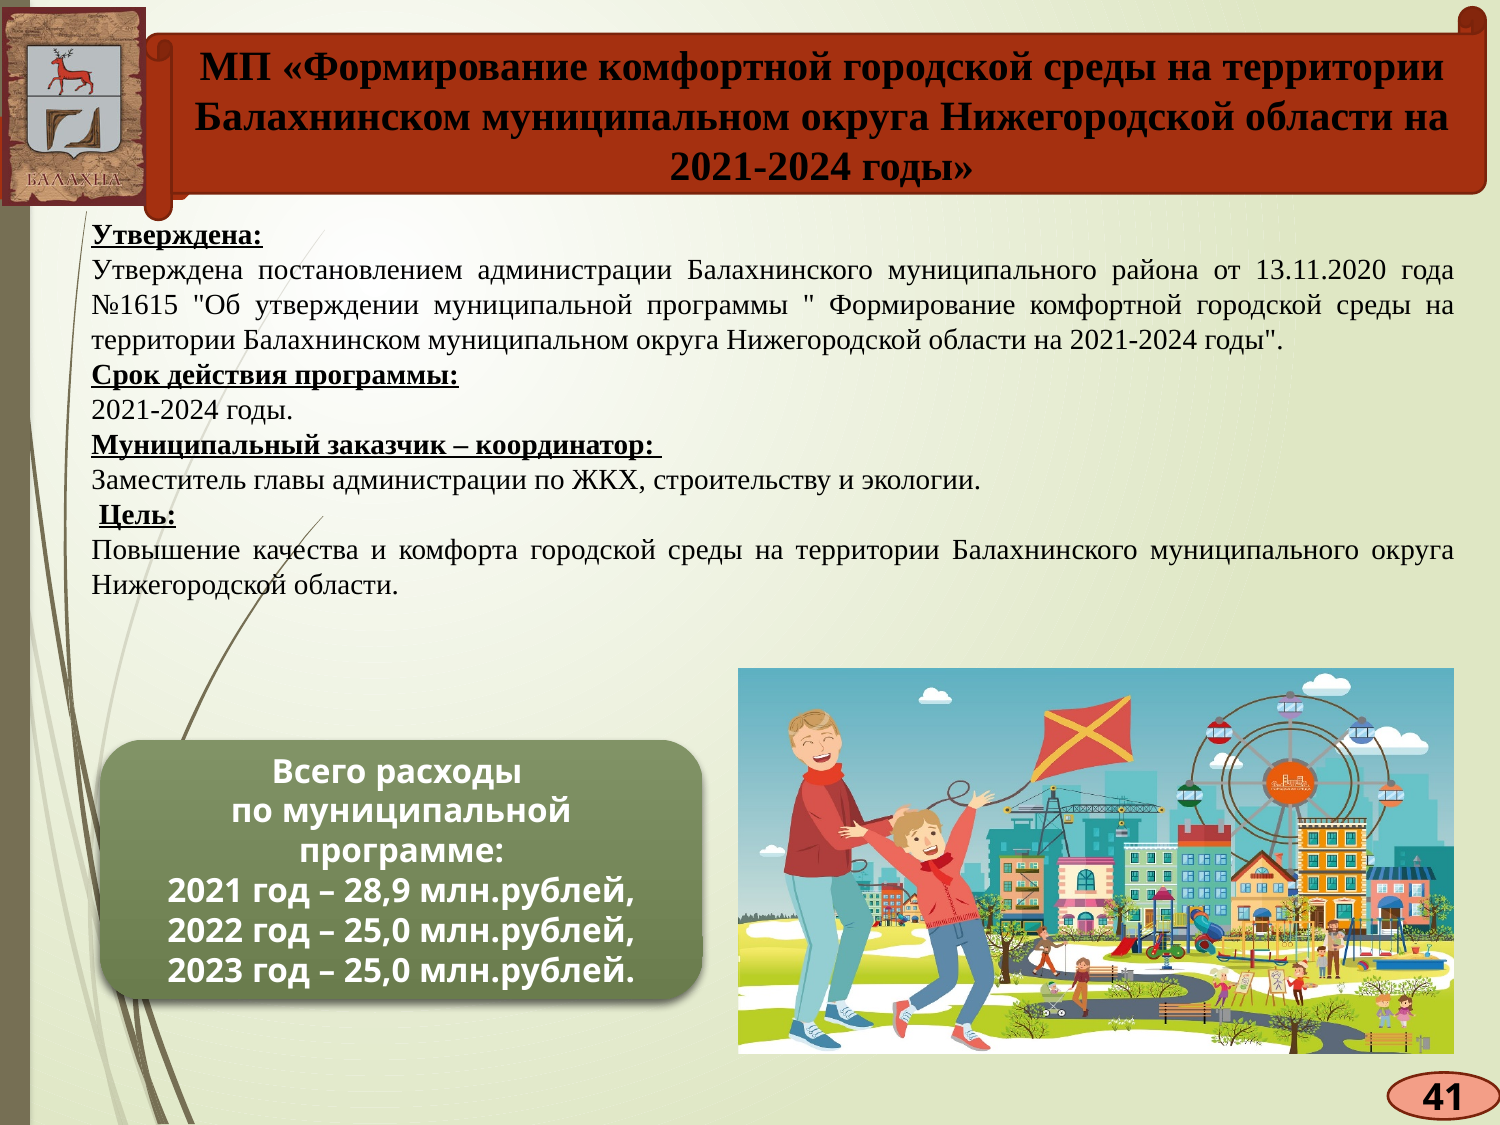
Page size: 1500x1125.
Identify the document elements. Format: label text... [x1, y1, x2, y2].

text_box МП «Формирование комфортной городской среды на территории Балахнинском муниципальном округа Нижегородской области на 2021-2024 годы» [150, 5, 1487, 208]
text_box Утверждена: Утверждена постановлением администрации Балахнинского муниципального района от 13.11.2020 года №1615 "Об утверждении муниципальной программы " Формирование комфортной городской среды на территории Балахнинском муниципальном округа Нижегородской области на 2021-2024 годы". Срок действия программы: 2021-2024 годы. Муниципальный заказчик – координатор: Заместитель главы администрации по ЖКХ, строительству и экологии. Цель: Повышение качества и комфорта городской среды на территории Балахнинского муниципального округа Нижегородской области. [76, 208, 1471, 643]
picture [737, 668, 1454, 1055]
picture [1, 7, 146, 206]
text_box 41 [1386, 1071, 1500, 1121]
text_box Всего расходы по муниципальной программе: 2021 год – 28,9 млн.рублей, 2022 год – 25,0 млн.рублей, 2023 год – 25,0 млн.рублей. [100, 739, 703, 1000]
